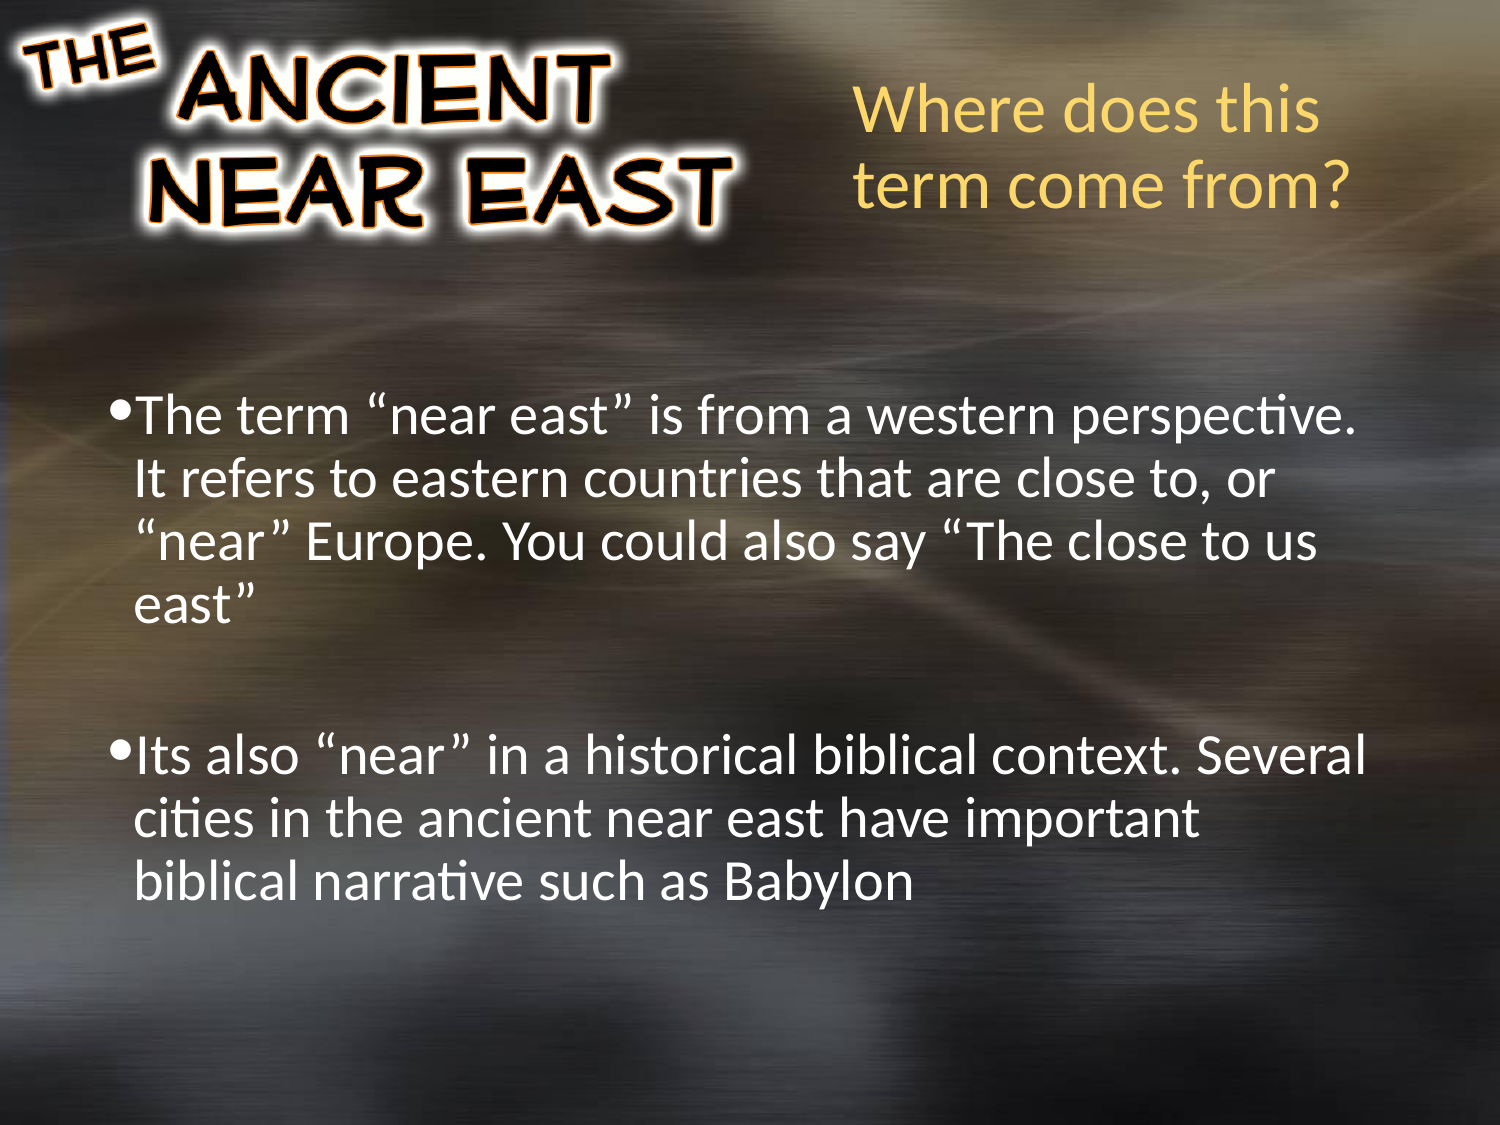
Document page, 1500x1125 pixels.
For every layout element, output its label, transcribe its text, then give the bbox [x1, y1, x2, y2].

list The term “near east” is from a western perspective. It refers to eastern countries that are close to, or “near” Europe. You could also say “The close to us east” Its also “near” in a historical biblical context. Several cities in the ancient near east have important biblical narrative such as Babylon [62, 369, 1388, 963]
title Where does this term come from? [837, 56, 1425, 250]
picture [0, 0, 1500, 1125]
